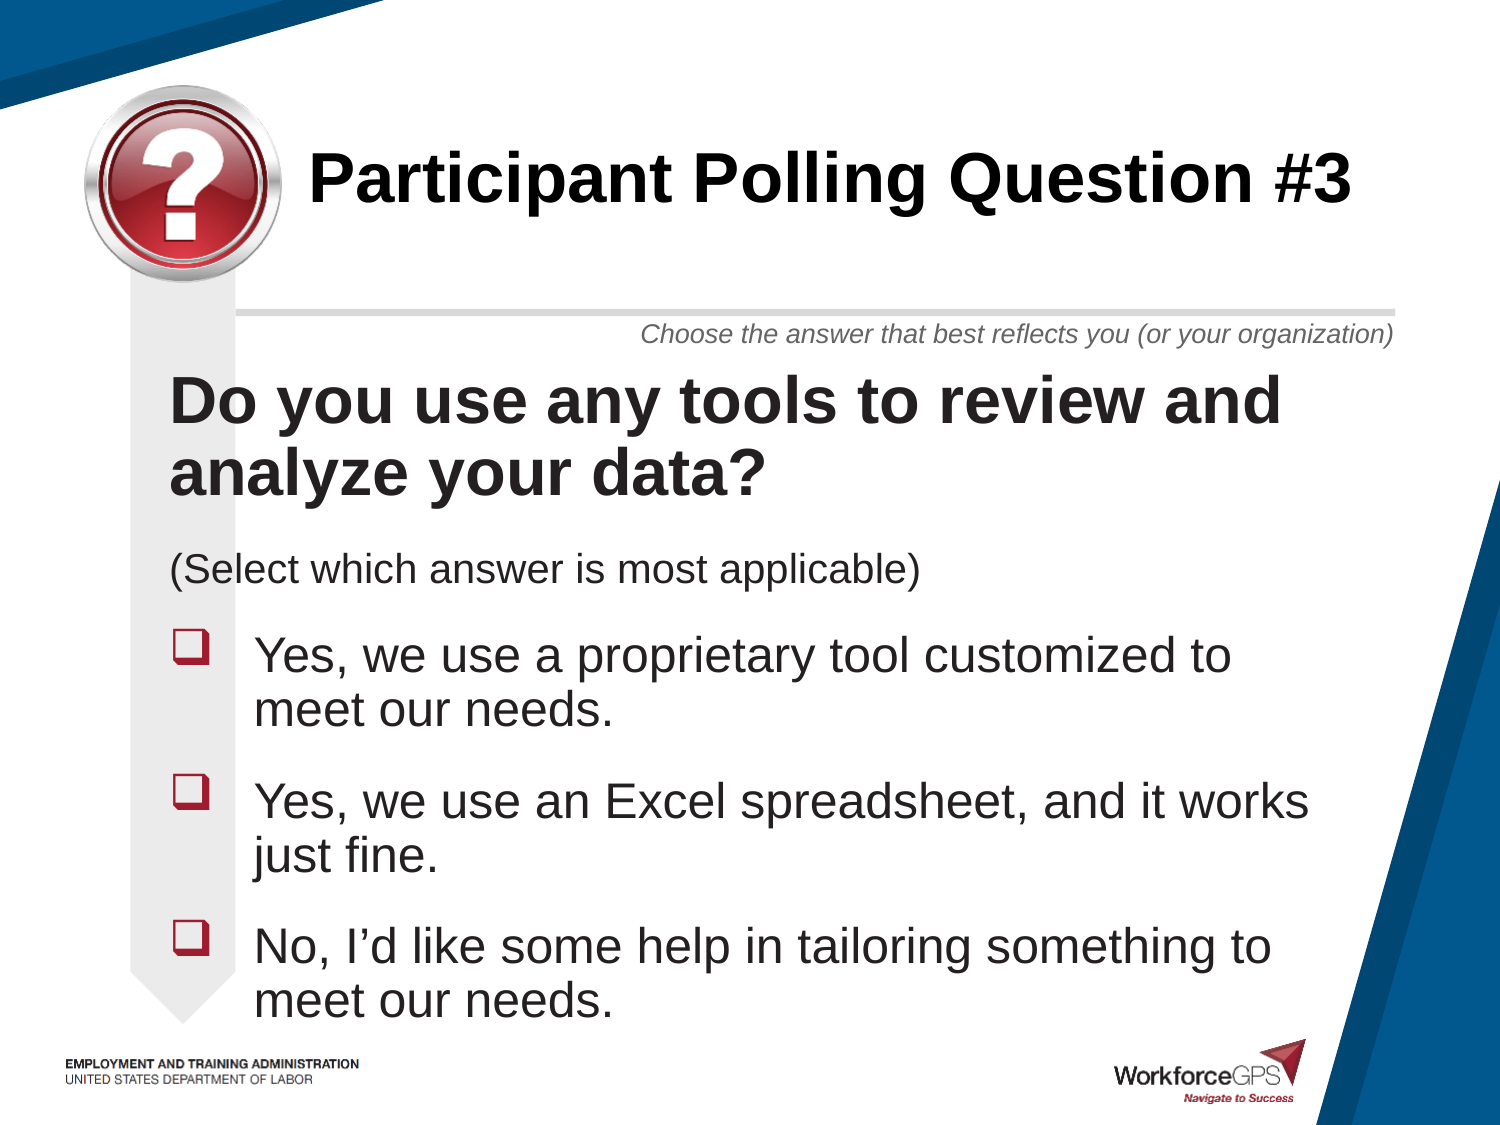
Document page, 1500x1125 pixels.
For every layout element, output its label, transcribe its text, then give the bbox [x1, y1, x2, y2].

picture [1112, 1047, 1308, 1105]
picture [72, 73, 294, 295]
title Participant Polling Question #3 [293, 93, 1409, 267]
list Do you use any tools to review and analyze your data? (Select which answer is most applicable) Yes, we use a proprietary tool customized to meet our needs. Yes, we use an Excel spreadsheet, and it works just fine. No, I’d like some help in tailoring something to meet our needs. [154, 347, 1363, 1047]
picture [59, 1053, 370, 1092]
